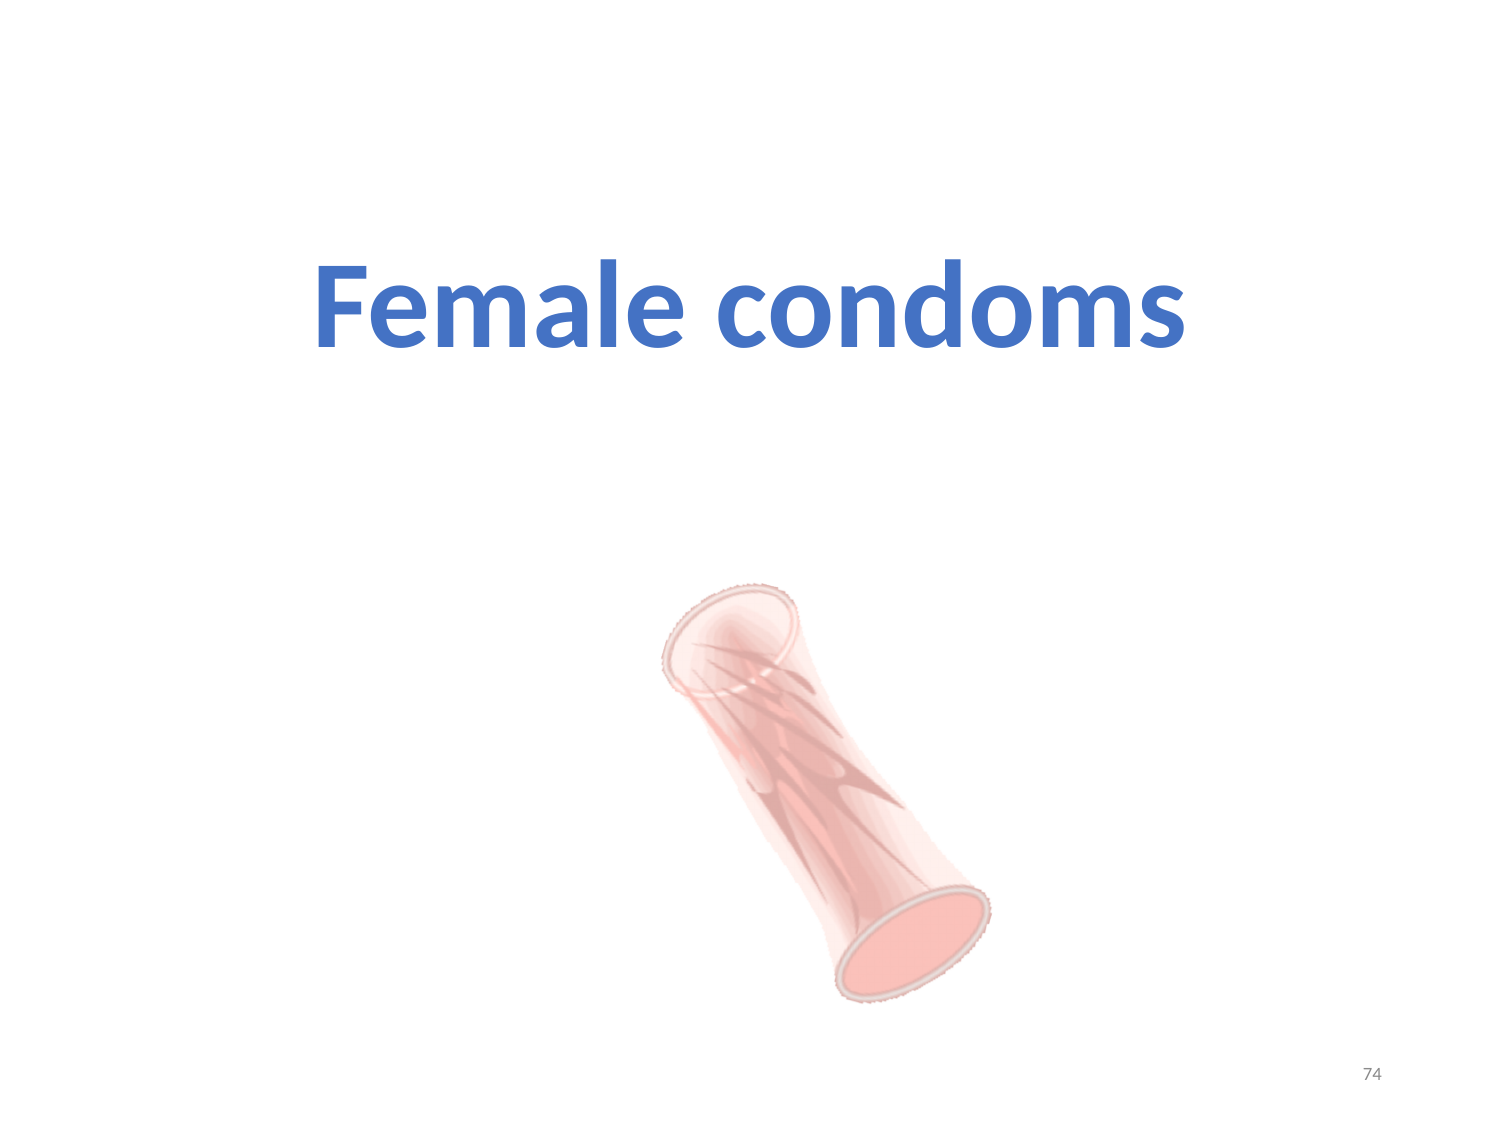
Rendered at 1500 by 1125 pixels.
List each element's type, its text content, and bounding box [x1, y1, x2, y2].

text_box Female condoms [56, 158, 1444, 588]
slide_number 74 [1059, 1042, 1397, 1103]
picture [589, 564, 1058, 1031]
